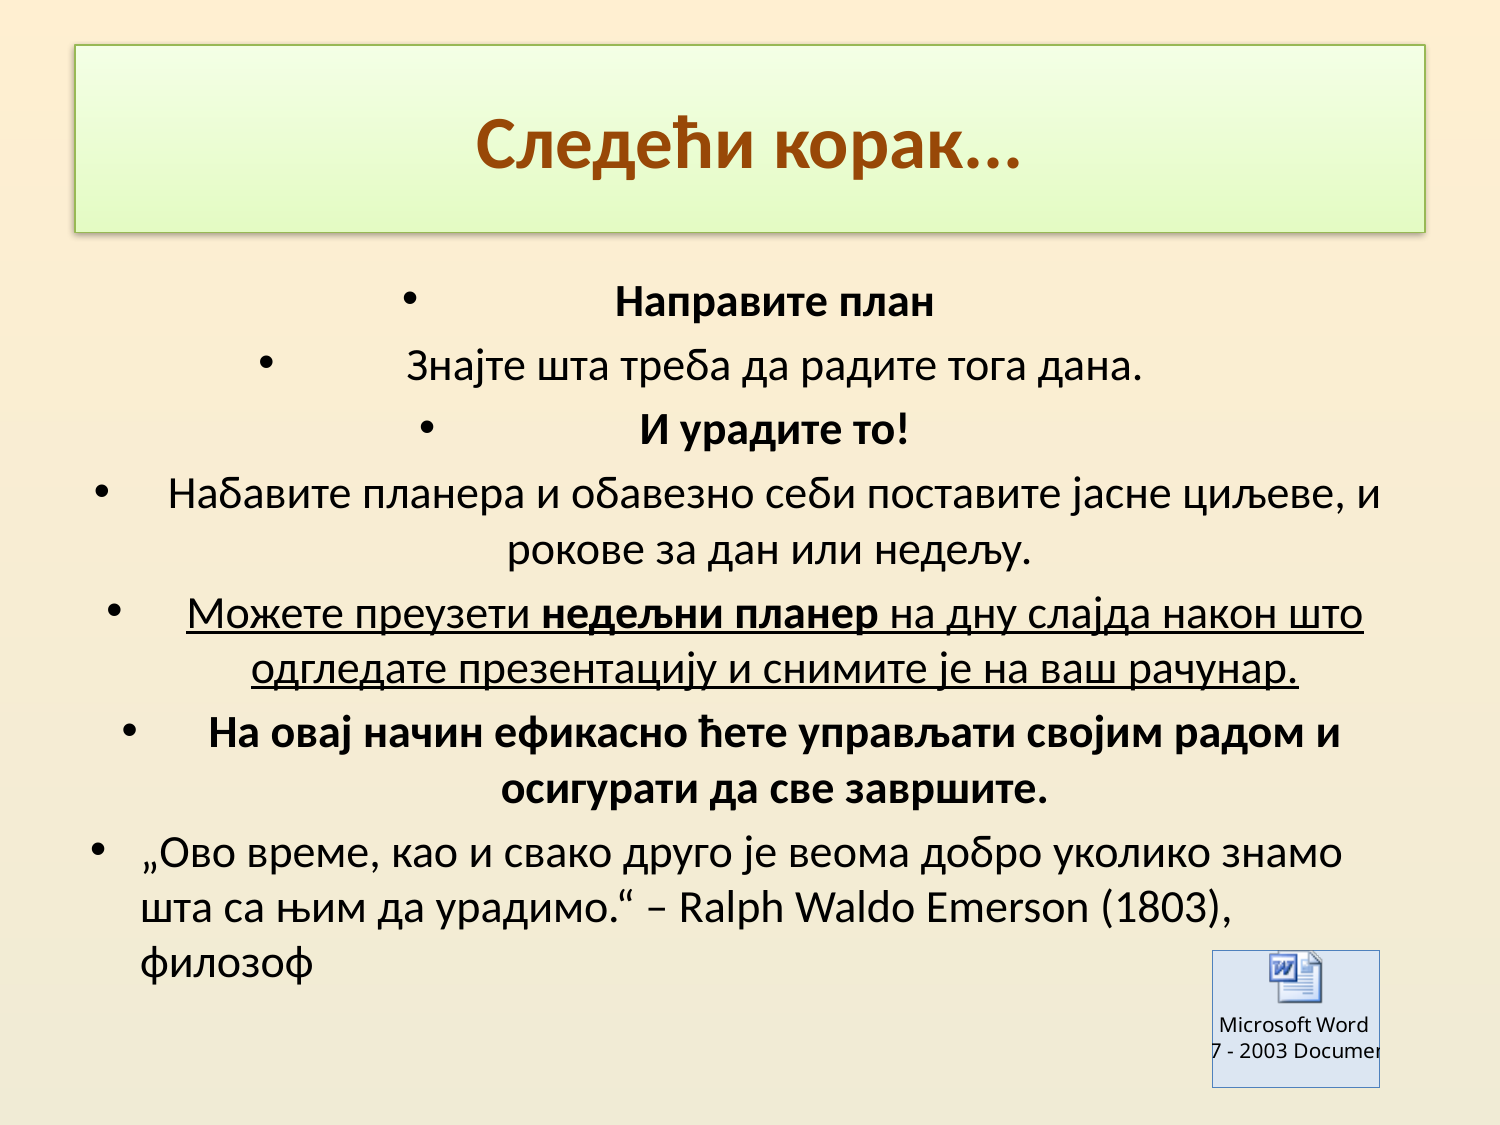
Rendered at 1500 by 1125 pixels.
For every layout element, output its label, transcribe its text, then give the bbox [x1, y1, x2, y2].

title Следећи корак... [74, 44, 1426, 233]
list Направите план Знајте шта треба да радите тога дана. И урадите то! Набавите планера и обавезно себи поставите јасне циљеве, и рокове за дан или недељу. Можете преузети недељни планер на дну слајда након што одгледате презентацију и снимите је на ваш рачунар. На овај начин ефикасно ћете управљати својим радом и осигурати да све завршите. „Ово време, као и свако друго је веома добро уколико знамо шта са њим да урадимо.“ – Ralph Waldo Emerson (1803), филозоф [75, 262, 1425, 1005]
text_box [1212, 949, 1380, 1088]
